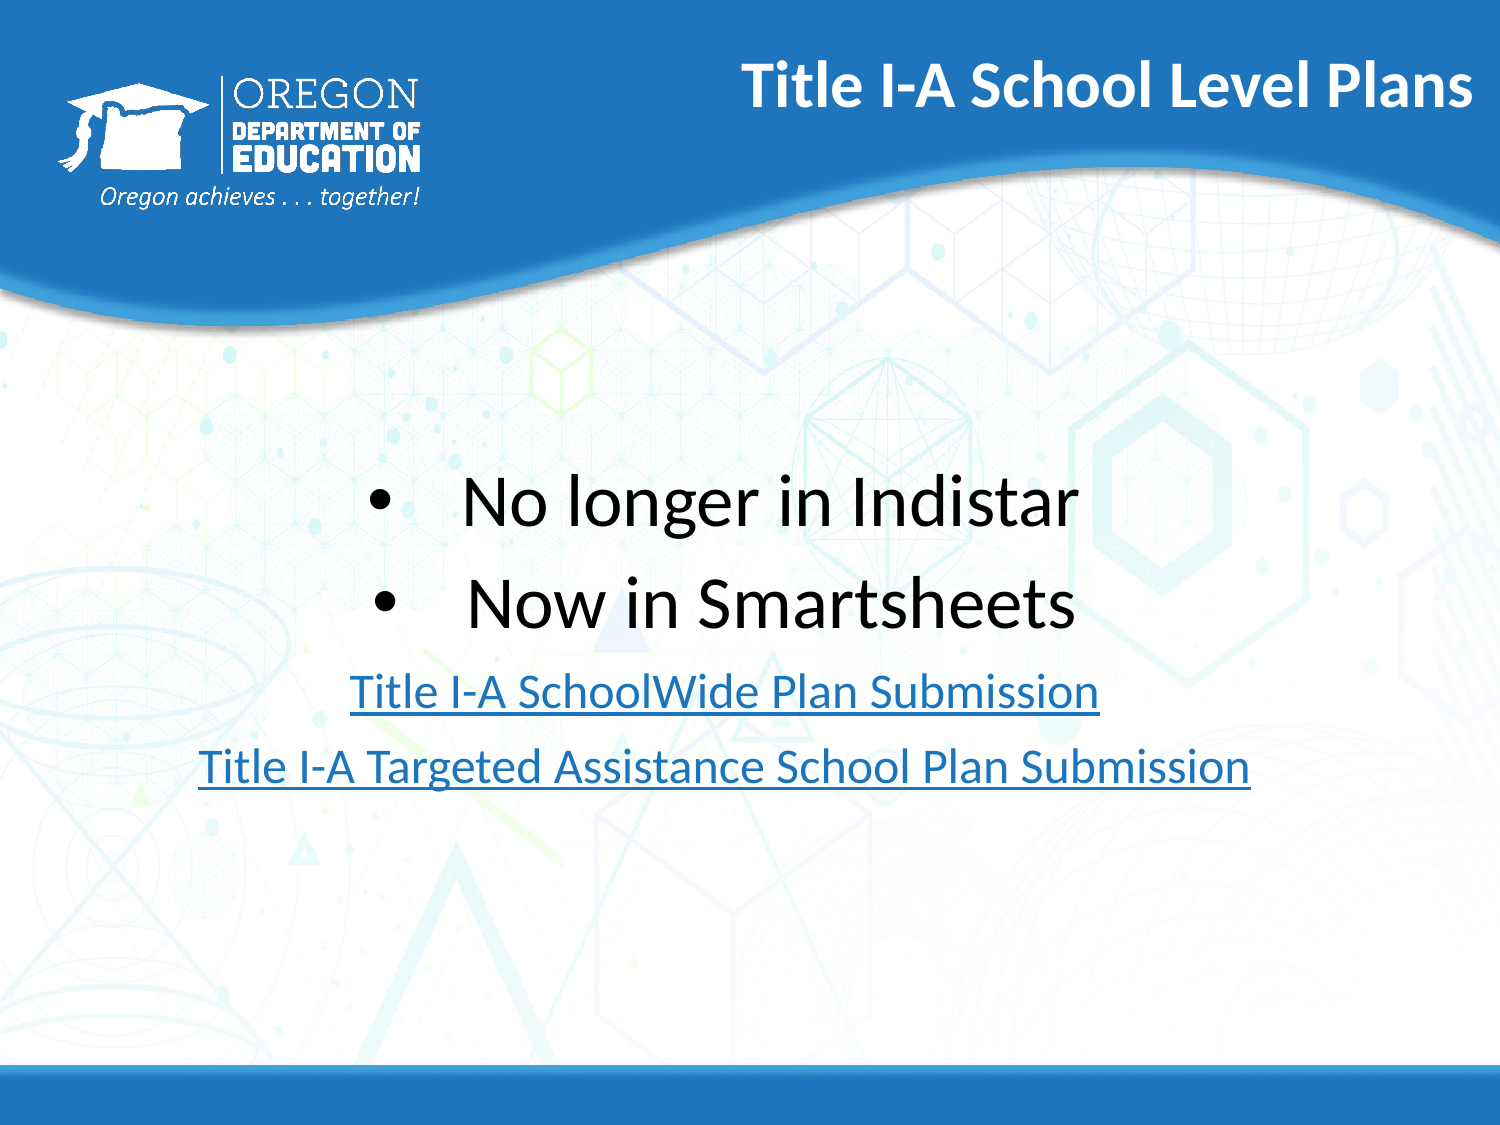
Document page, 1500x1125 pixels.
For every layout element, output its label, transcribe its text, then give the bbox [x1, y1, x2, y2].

picture [0, 0, 1500, 1125]
title Title I-A School Level Plans [439, 15, 1490, 156]
subtitle No longer in Indistar Now in Smartsheets Title I-A SchoolWide Plan Submission Title I-A Targeted Assistance School Plan Submission [162, 343, 1288, 1044]
